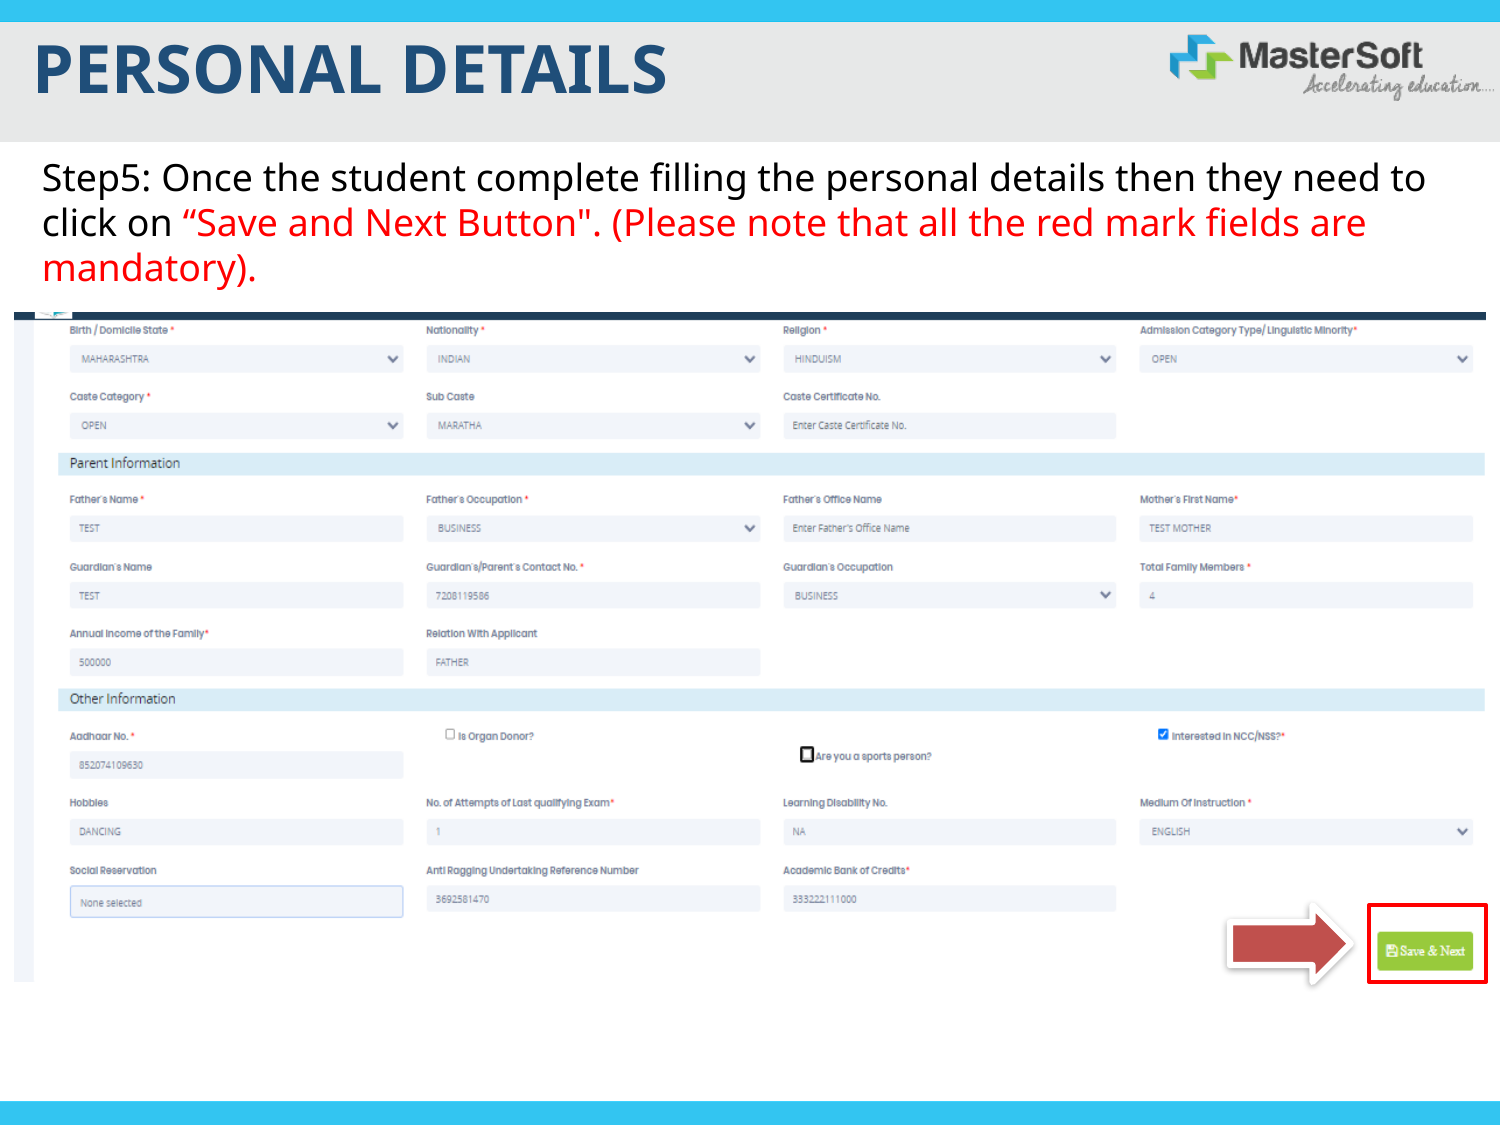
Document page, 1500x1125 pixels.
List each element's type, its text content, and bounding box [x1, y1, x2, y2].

text_box Step5: Once the student complete filling the personal details then they need to click on “Save and Next Button". (Please note that all the red mark fields are mandatory). [27, 146, 1473, 297]
title PERSONAL DETAILS [17, 66, 1118, 147]
picture [0, 0, 1500, 1125]
